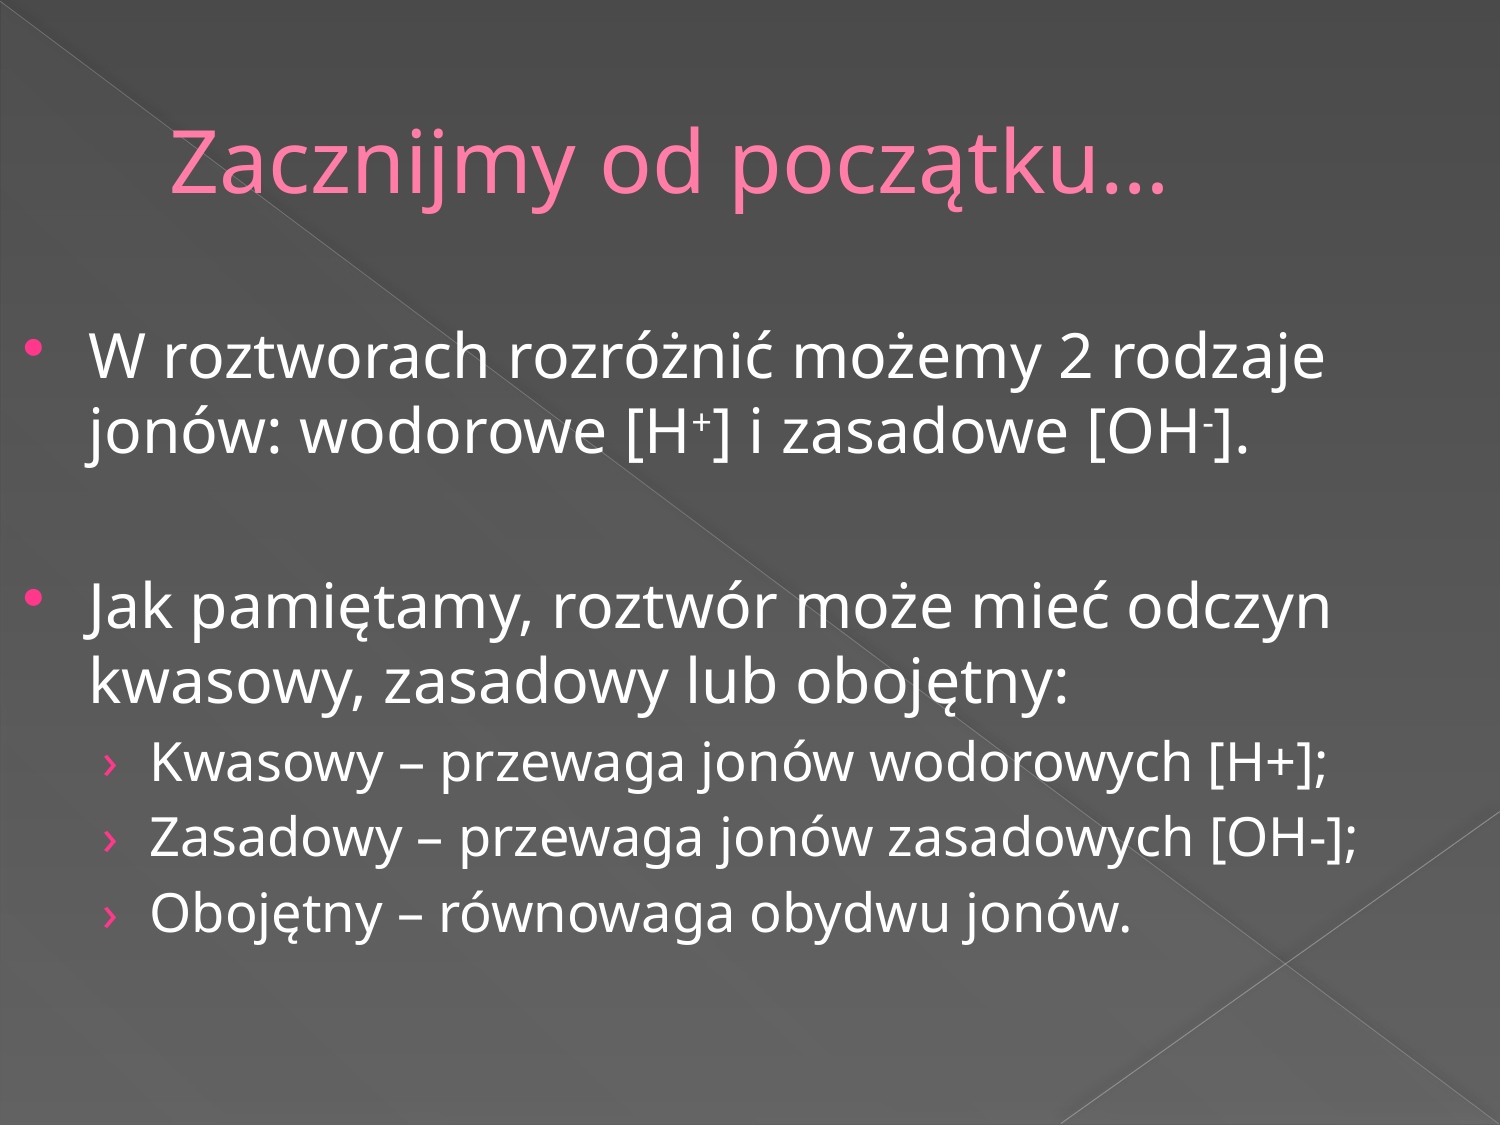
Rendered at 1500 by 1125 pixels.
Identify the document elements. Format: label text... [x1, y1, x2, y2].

title Zacznijmy od początku… [75, 43, 1425, 274]
list W roztworach rozróżnić możemy 2 rodzaje jonów: wodorowe [H+] i zasadowe [OH-]. Jak pamiętamy, roztwór może mieć odczyn kwasowy, zasadowy lub obojętny: Kwasowy – przewaga jonów wodorowych [H+]; Zasadowy – przewaga jonów zasadowych [OH-]; Obojętny – równowaga obydwu jonów. [0, 308, 1471, 1059]
